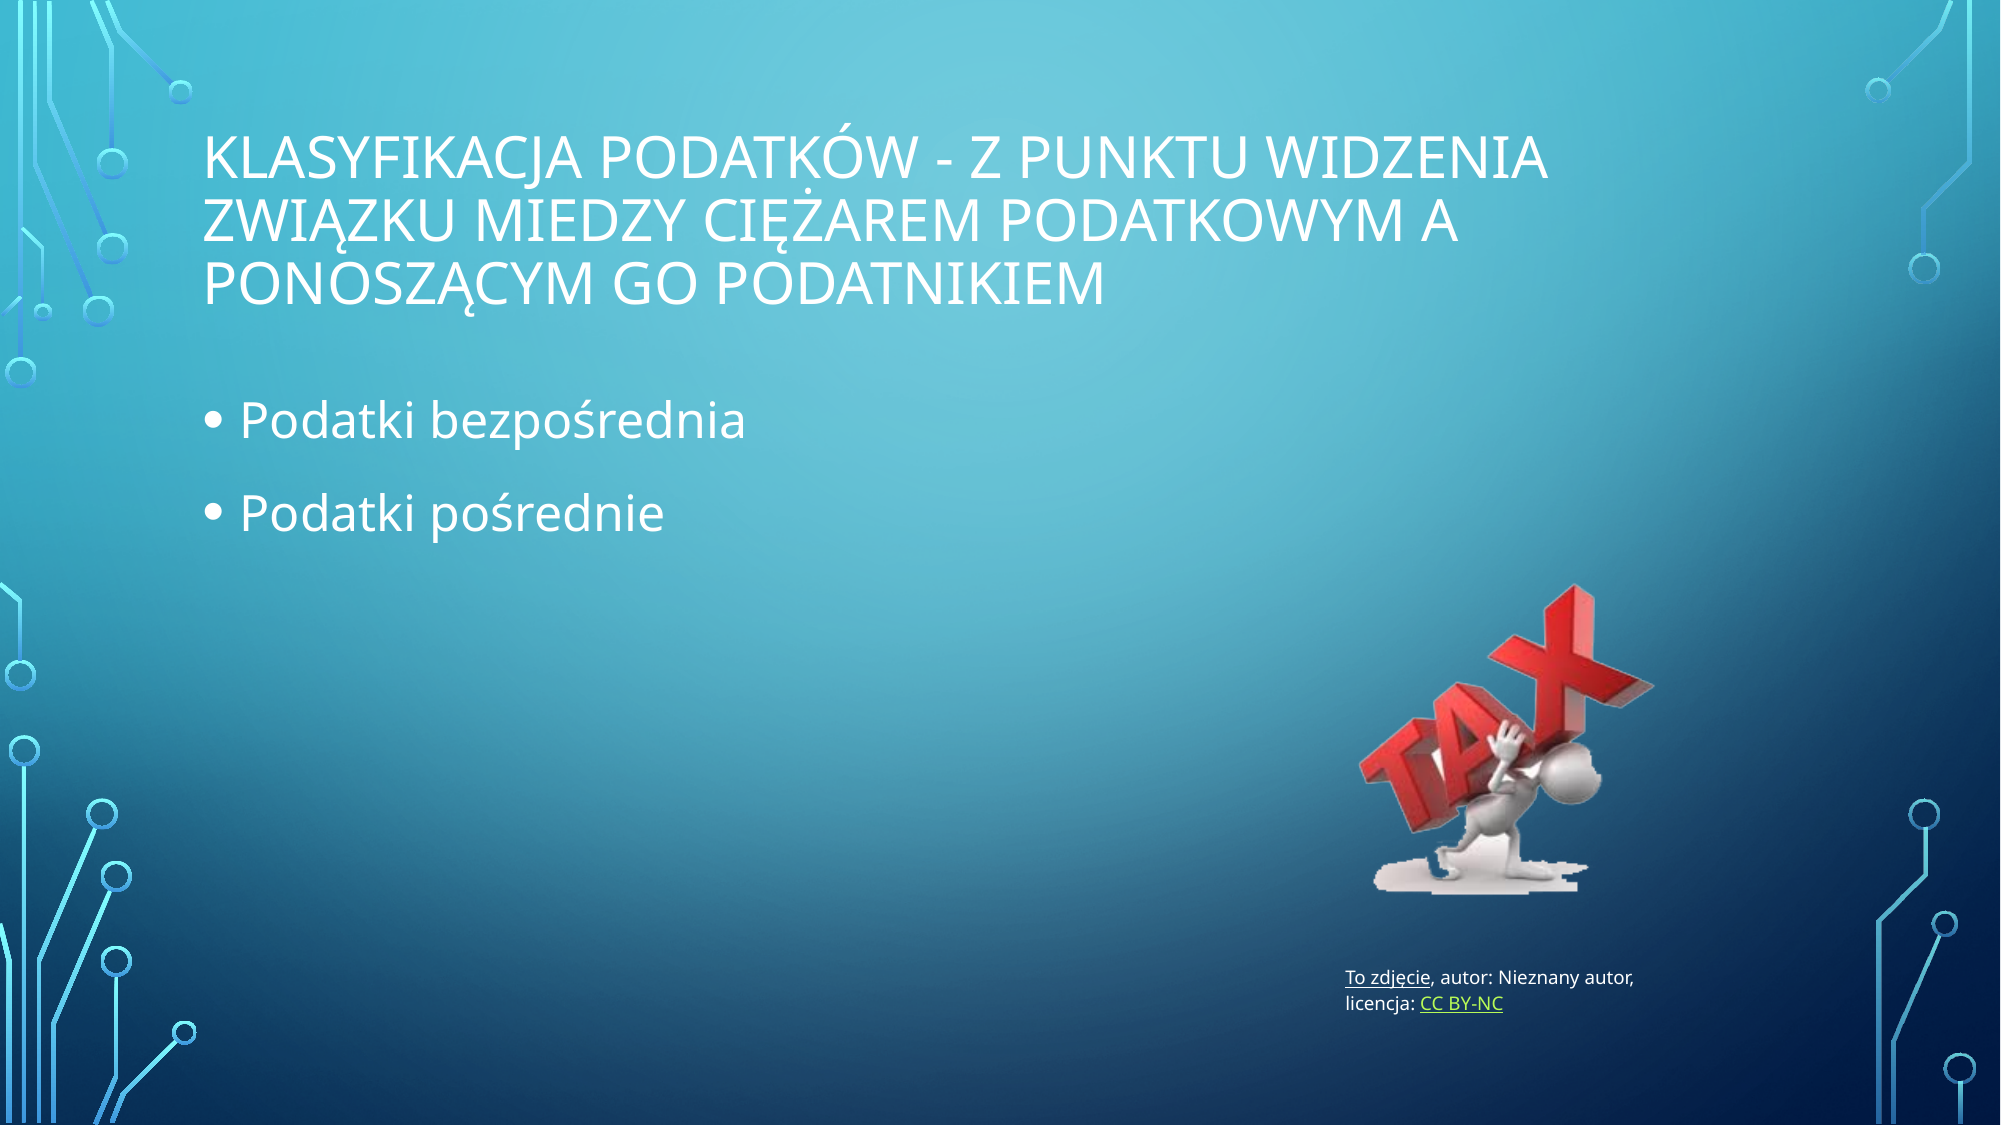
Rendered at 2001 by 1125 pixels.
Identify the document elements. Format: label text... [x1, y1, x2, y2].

list Podatki bezpośrednia Podatki pośrednie [187, 369, 1813, 950]
text_box To zdjęcie, autor: Nieznany autor, licencja: CC BY-NC [1330, 960, 1722, 1025]
picture [1330, 567, 1722, 960]
title Klasyfikacja podatków - Z punktu widzenia związku miedzy ciężarem podatkowym a ponoszącym go podatnikiem [187, 101, 1813, 344]
